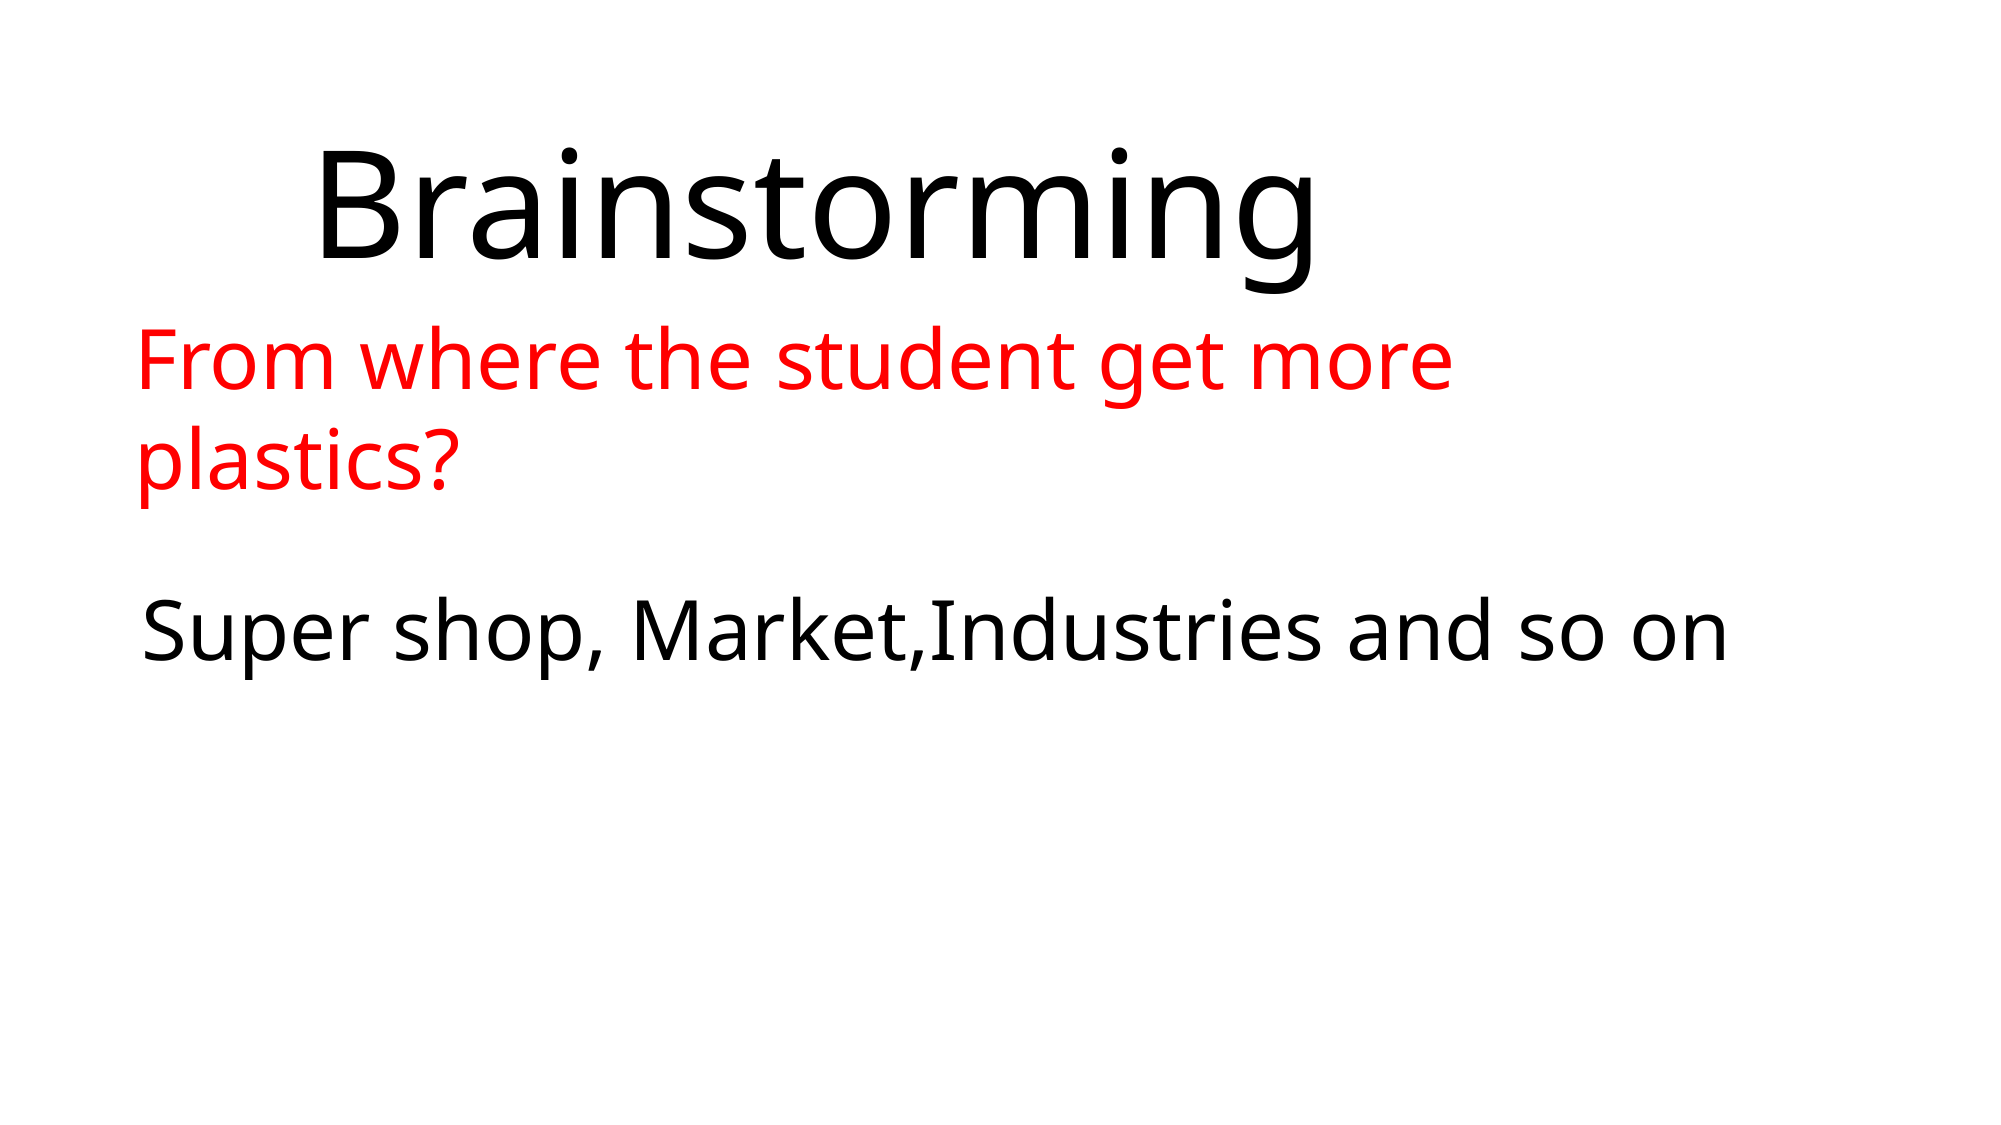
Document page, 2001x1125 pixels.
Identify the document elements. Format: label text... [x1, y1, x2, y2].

text_box Brainstorming [294, 101, 1617, 297]
text_box Super shop, Market,Industries and so on [126, 569, 1803, 685]
text_box From where the student get more plastics? [119, 298, 1796, 514]
